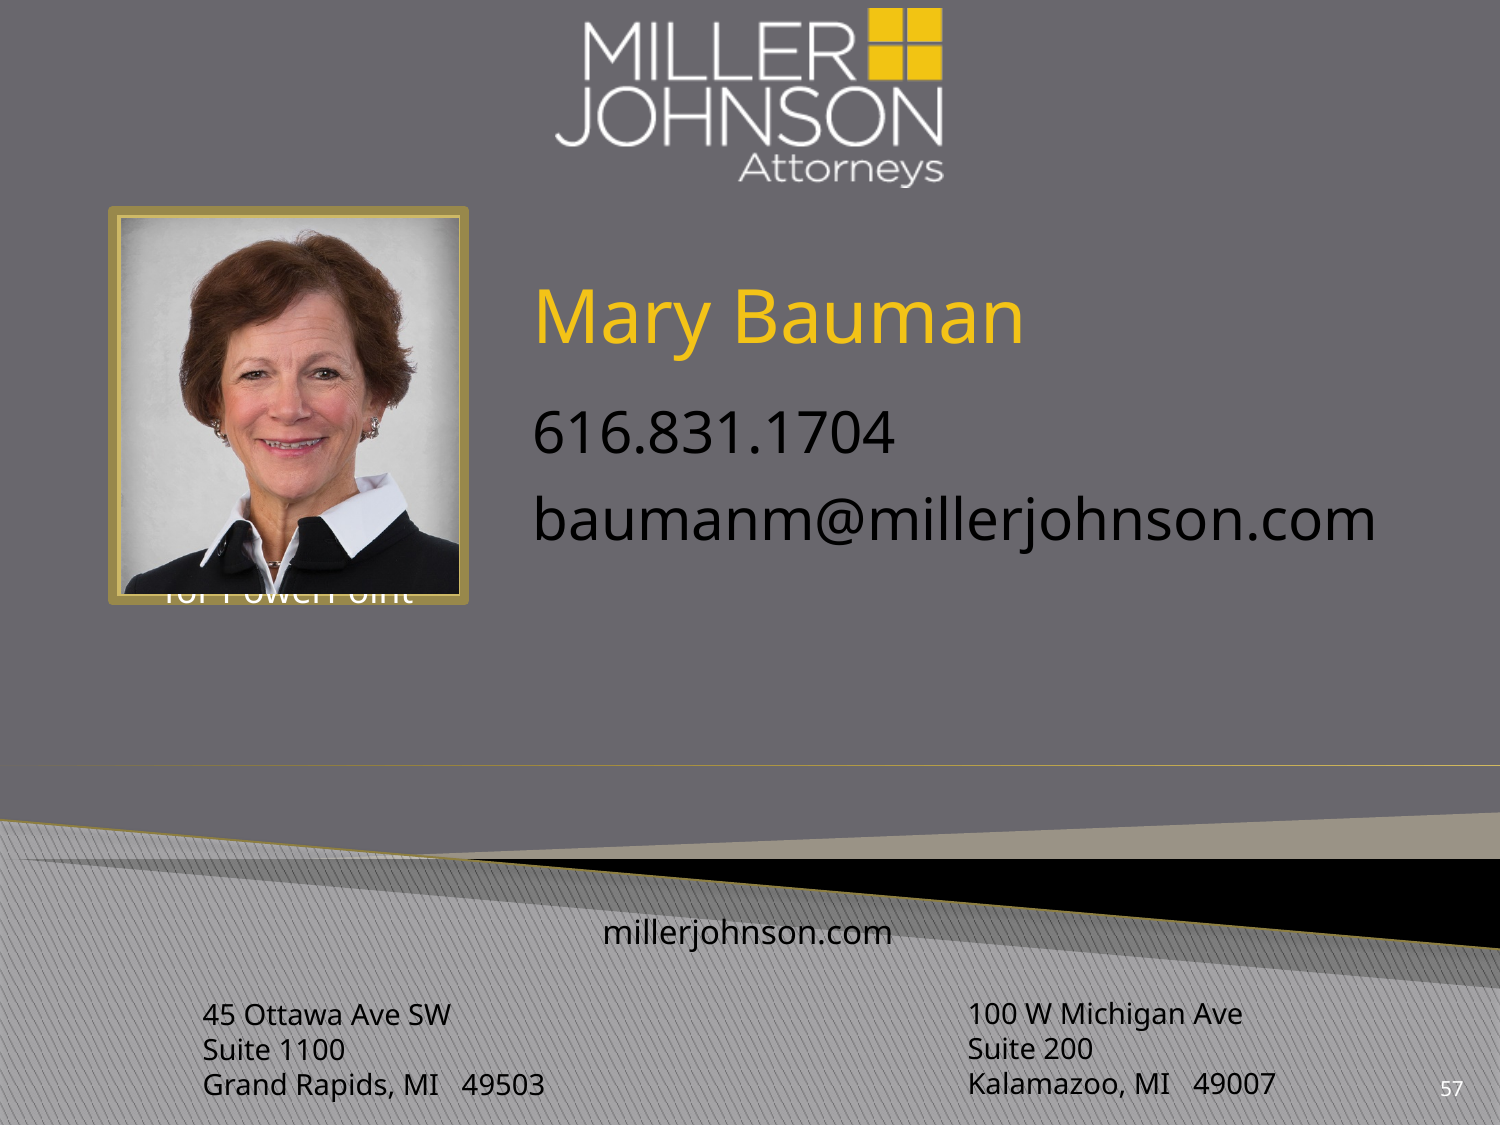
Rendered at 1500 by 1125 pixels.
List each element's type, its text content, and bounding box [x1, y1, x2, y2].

picture [5, 859, 1500, 989]
slide_number 57 [1387, 1051, 1479, 1112]
picture [121, 218, 460, 595]
list Mary Bauman [500, 260, 1463, 375]
list 616.831.1704 [500, 387, 1463, 463]
picture [868, 928, 876, 935]
picture [555, 8, 944, 188]
list baumanm@millerjohnson.com [500, 474, 1463, 588]
picture [847, 928, 857, 933]
picture [879, 928, 888, 936]
